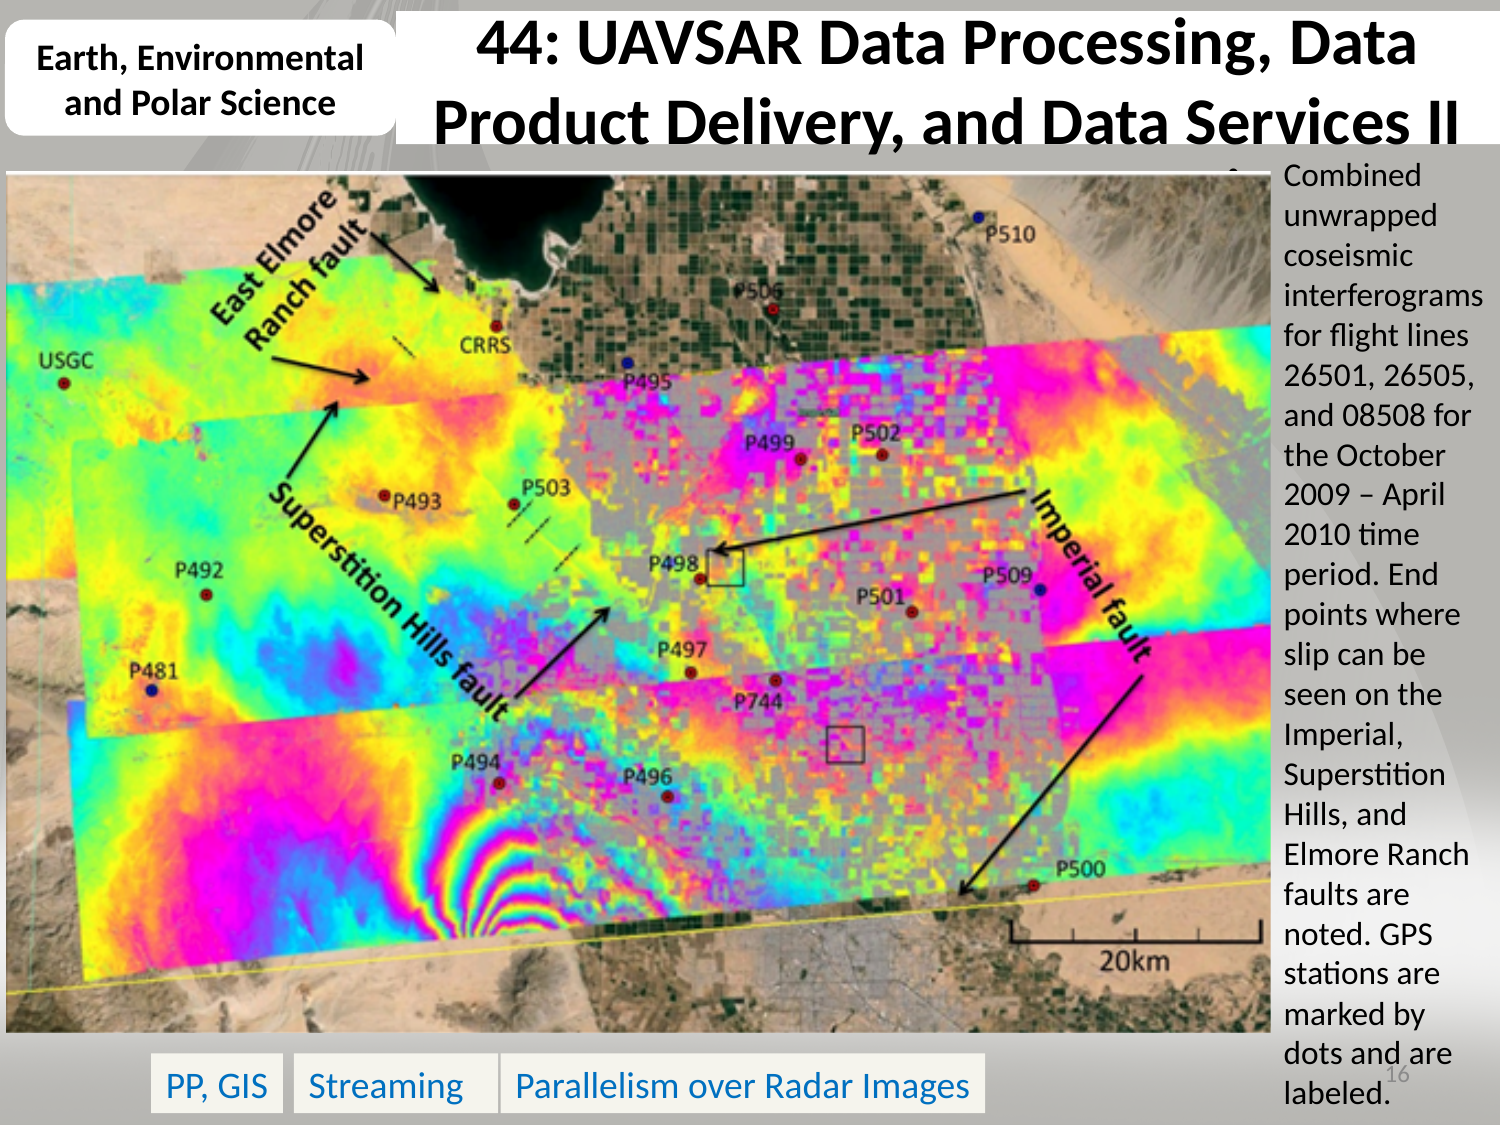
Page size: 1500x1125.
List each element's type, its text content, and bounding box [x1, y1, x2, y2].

slide_number 16 [1074, 1042, 1425, 1103]
text_box Parallelism over Radar Images [500, 1053, 986, 1114]
text_box PP, GIS [151, 1053, 283, 1114]
text_box Streaming [293, 1053, 499, 1114]
picture [0, 0, 1500, 1125]
text_box Earth, Environmental and Polar Science [2, 17, 399, 138]
list Combined unwrapped coseismic interferograms for flight lines 26501, 26505, and 08508 for the October 2009 – April 2010 time period. End points where slip can be seen on the Imperial, Superstition Hills, and Elmore Ranch faults are noted. GPS stations are marked by dots and are labeled. [1212, 145, 1500, 821]
title 44: UAVSAR Data Processing, Data Product Delivery, and Data Services II [396, 11, 1500, 145]
